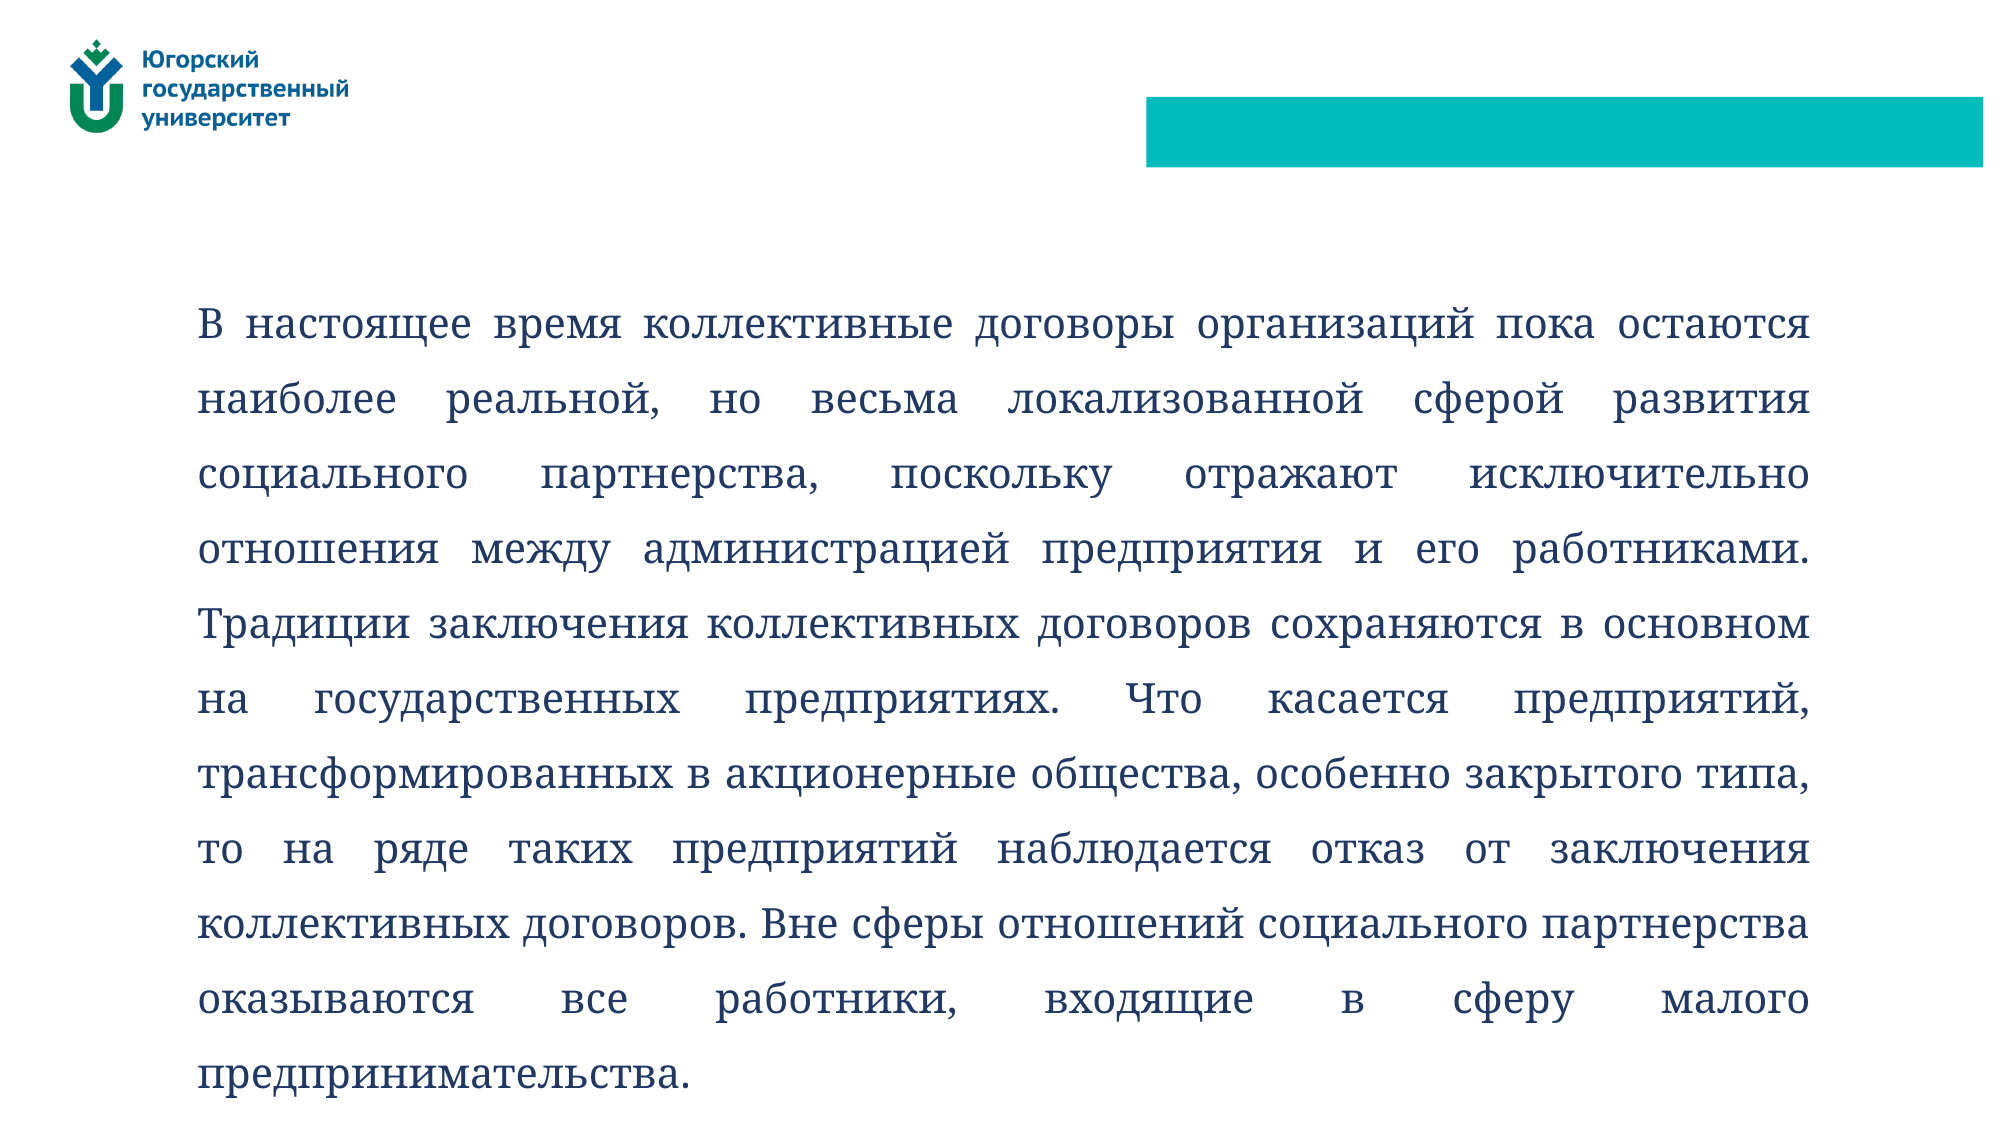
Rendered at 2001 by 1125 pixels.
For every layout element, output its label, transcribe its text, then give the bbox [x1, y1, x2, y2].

text_box [1145, 96, 1984, 169]
text_box В настоящее время коллективные договоры организаций пока остаются наиболее реальной, но весьма локализованной сферой развития социального партнерства, поскольку отражают исключительно отношения между администрацией предприятия и его работниками. Традиции заключения коллективных договоров сохраняются в основном на государственных предприятиях. Что касается предприятий, трансформированных в акционерные общества, особенно закрытого типа, то на ряде таких предприятий наблюдается отказ от заключения коллективных договоров. Вне сферы отношений социального партнерства оказываются все работники, входящие в сферу малого предпринимательства. [182, 264, 1826, 1104]
picture [70, 39, 348, 133]
